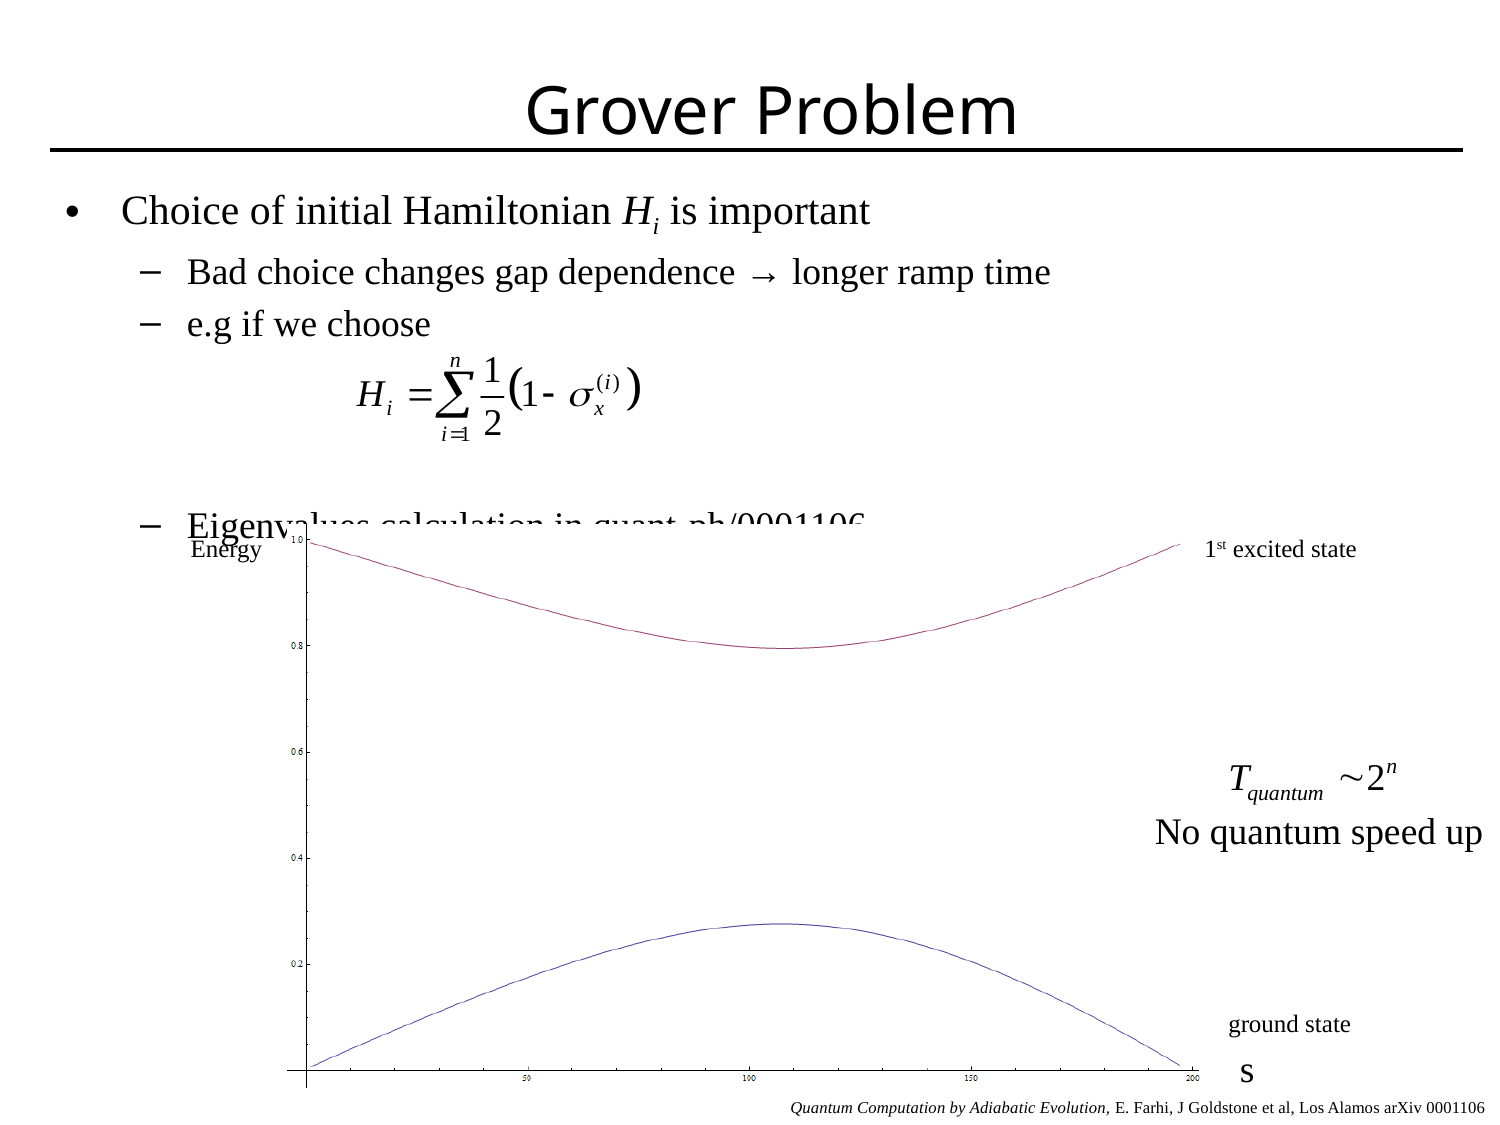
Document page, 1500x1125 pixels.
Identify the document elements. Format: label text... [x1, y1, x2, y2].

text_box Quantum Computation by Adiabatic Evolution, E. Farhi, J Goldstone et al, Los Alamos arXiv 0001106 [775, 1089, 1500, 1125]
list Choice of initial Hamiltonian Hi is important Bad choice changes gap dependence → longer ramp time e.g if we choose Eigenvalues calculation in quant-ph/0001106 [50, 174, 1475, 1100]
text_box 1st excited state [1201, 525, 1372, 570]
title Grover Problem [0, 37, 1500, 188]
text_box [1224, 749, 1405, 813]
text_box No quantum speed up [1204, 799, 1499, 860]
picture [287, 524, 1201, 1089]
text_box ground state [1213, 999, 1367, 1045]
text_box Energy [175, 525, 278, 570]
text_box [349, 342, 644, 451]
text_box s [1225, 1045, 1270, 1089]
